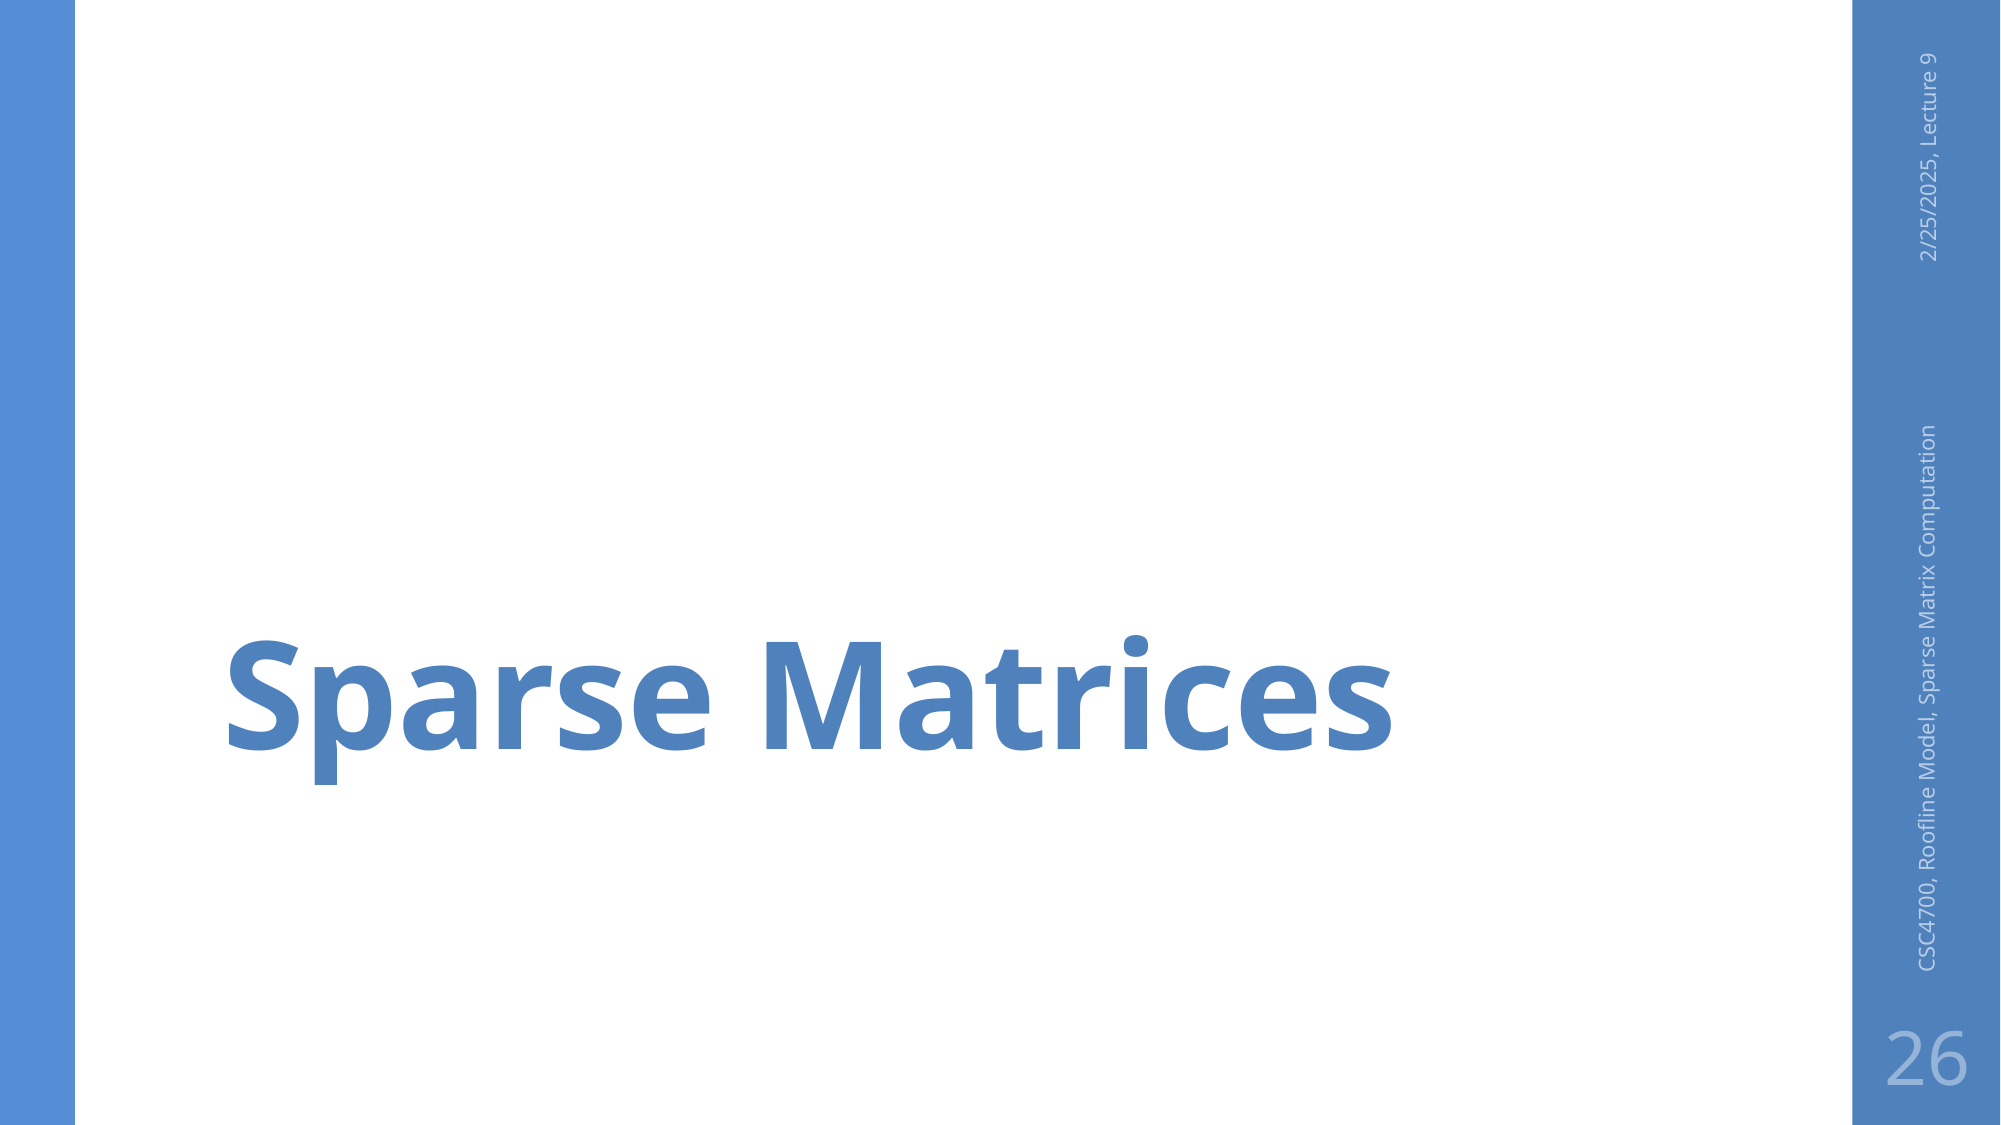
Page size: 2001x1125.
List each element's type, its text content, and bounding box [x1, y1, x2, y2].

slide_number 26 [1852, 1012, 2000, 1110]
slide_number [1897, 37, 1958, 351]
title Sparse Matrices [206, 124, 1752, 788]
footer CSC4700, Roofline Model, Sparse Matrix Computation [1897, 400, 1958, 988]
